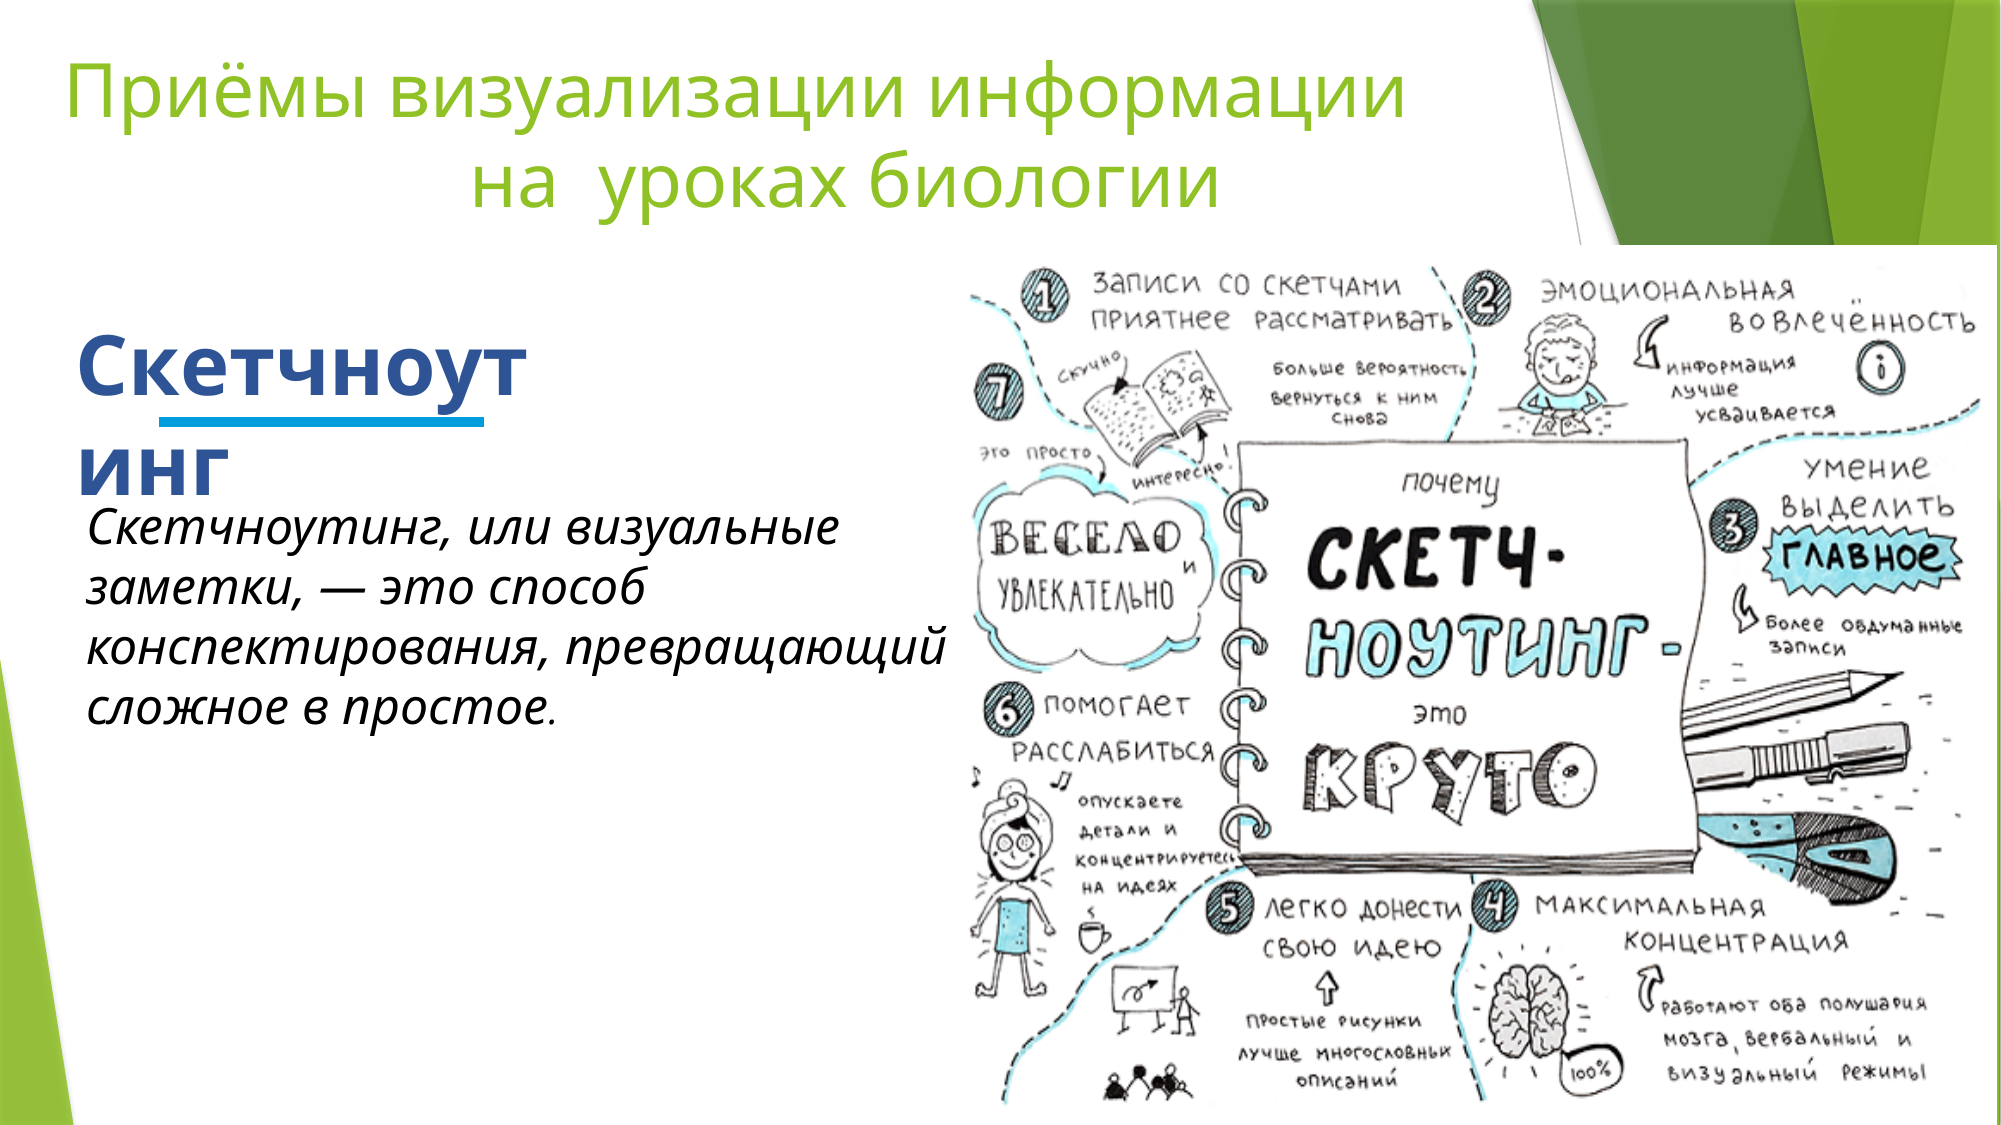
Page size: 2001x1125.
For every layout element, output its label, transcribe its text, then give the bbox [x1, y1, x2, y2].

title Приёмы визуализации информации на уроках биологии [34, 28, 1445, 231]
text_box Скетчноутинг [73, 310, 584, 486]
picture [949, 245, 1997, 1125]
text_box Скетчноутинг, или визуальные заметки, — это способ конспектирования, превращающий сложное в простое. [71, 486, 944, 742]
